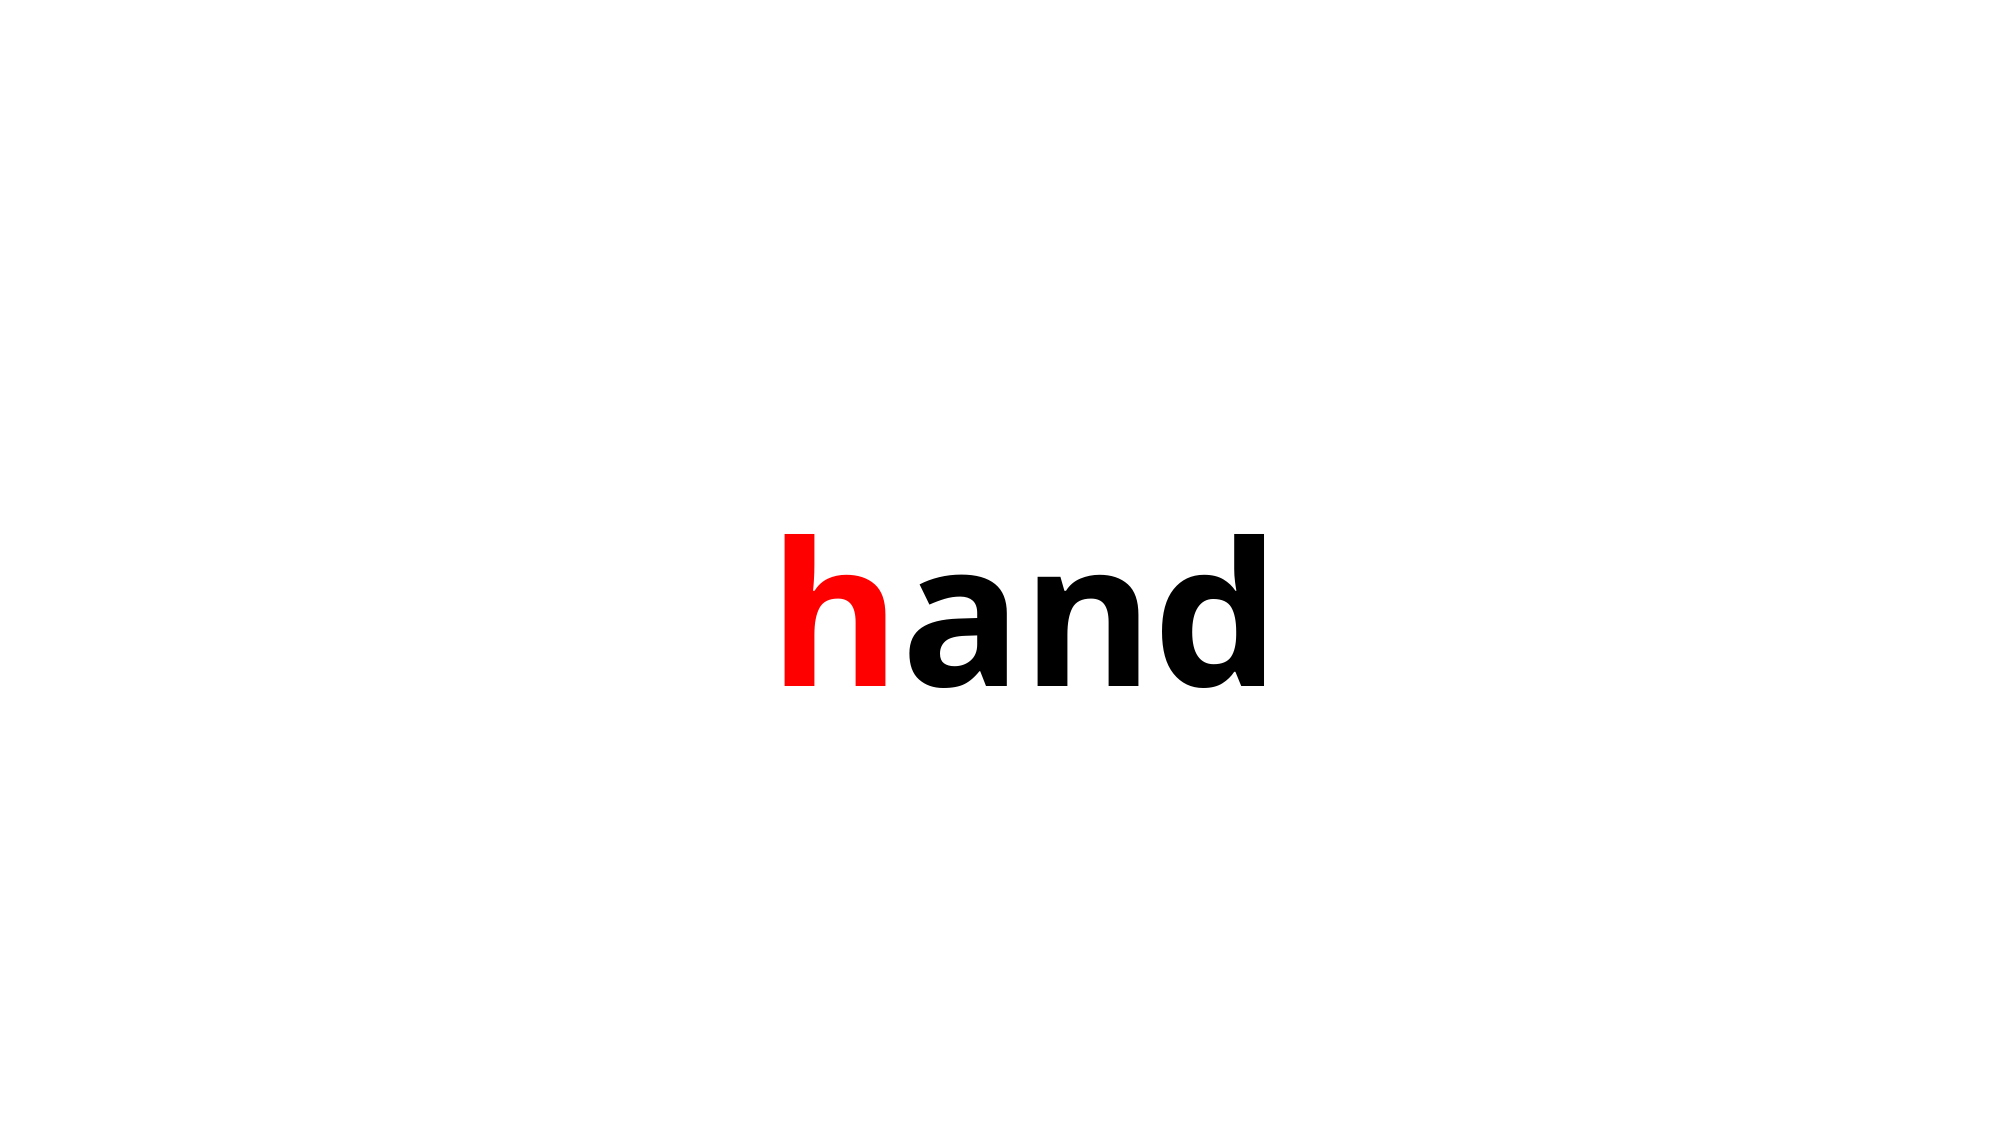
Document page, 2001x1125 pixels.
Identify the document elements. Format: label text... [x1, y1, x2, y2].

text_box hand [349, 512, 1700, 700]
